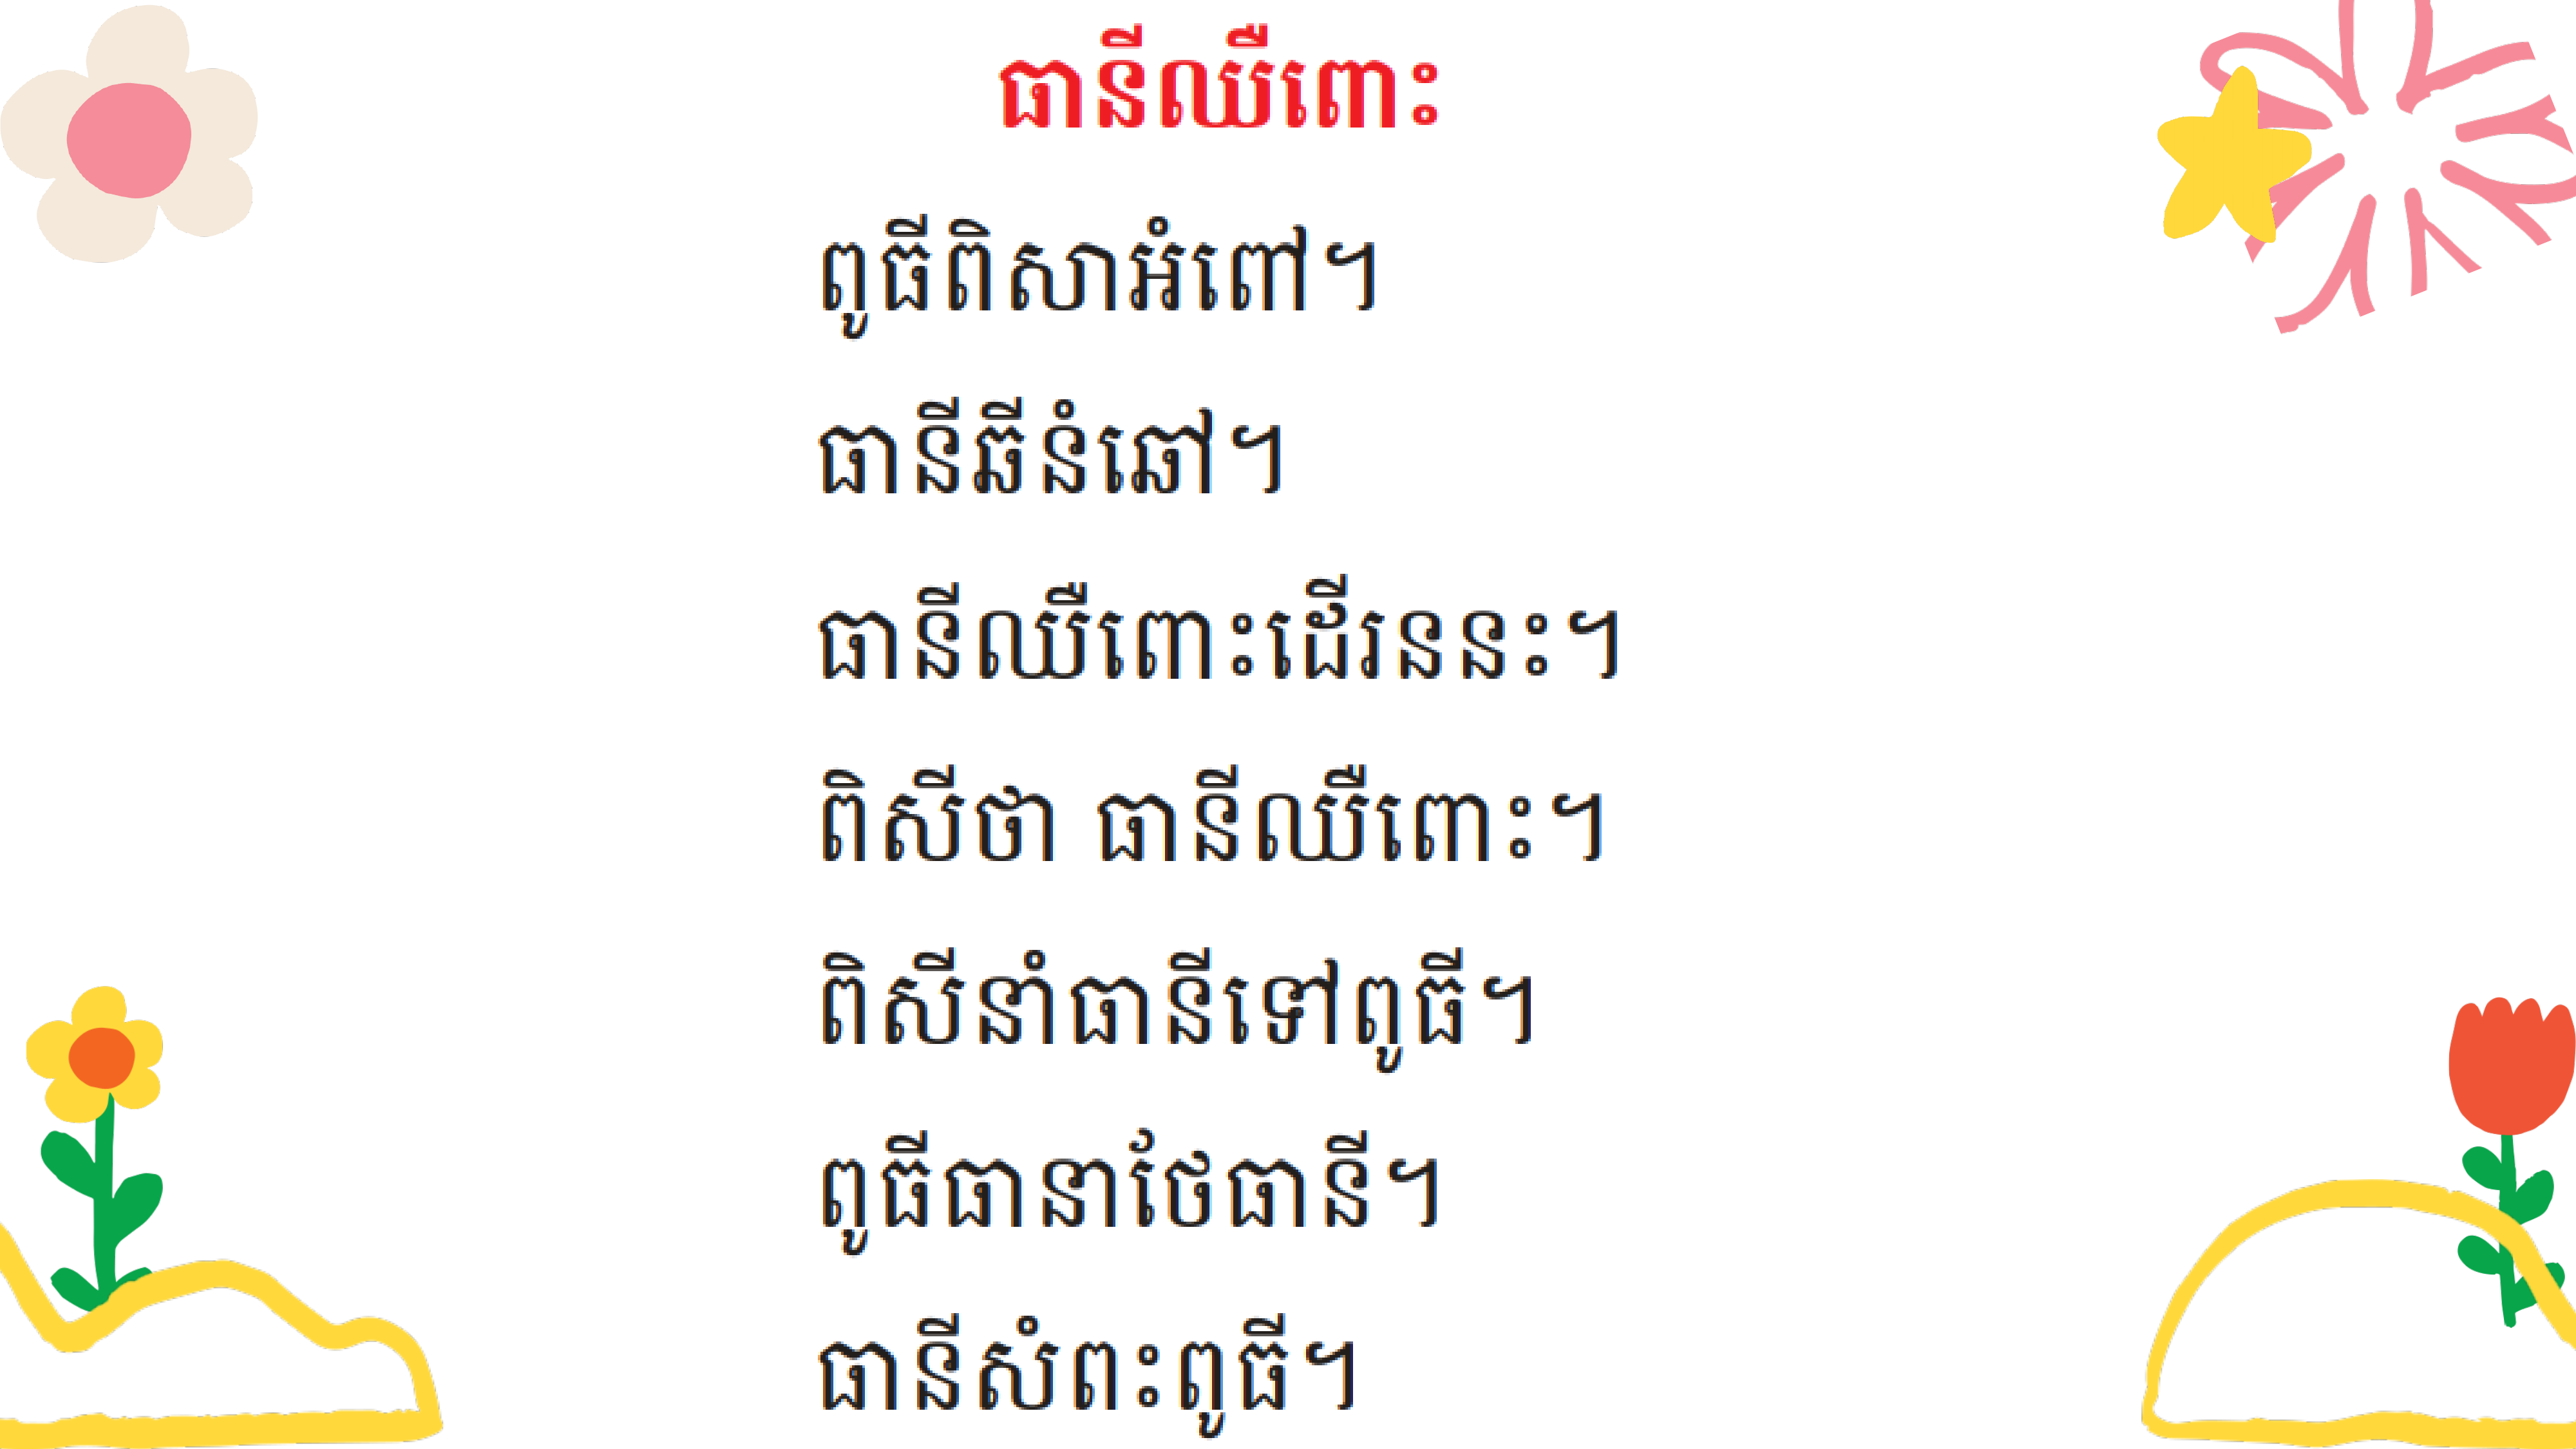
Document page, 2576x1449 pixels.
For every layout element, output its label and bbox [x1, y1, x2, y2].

text_box [2171, 0, 2576, 346]
text_box [2448, 997, 2576, 1179]
text_box [0, 1179, 445, 1449]
text_box [0, 3, 259, 263]
text_box [2141, 1179, 2576, 1449]
text_box [26, 985, 164, 1179]
picture [661, 3, 1678, 1449]
text_box [2155, 64, 2312, 243]
